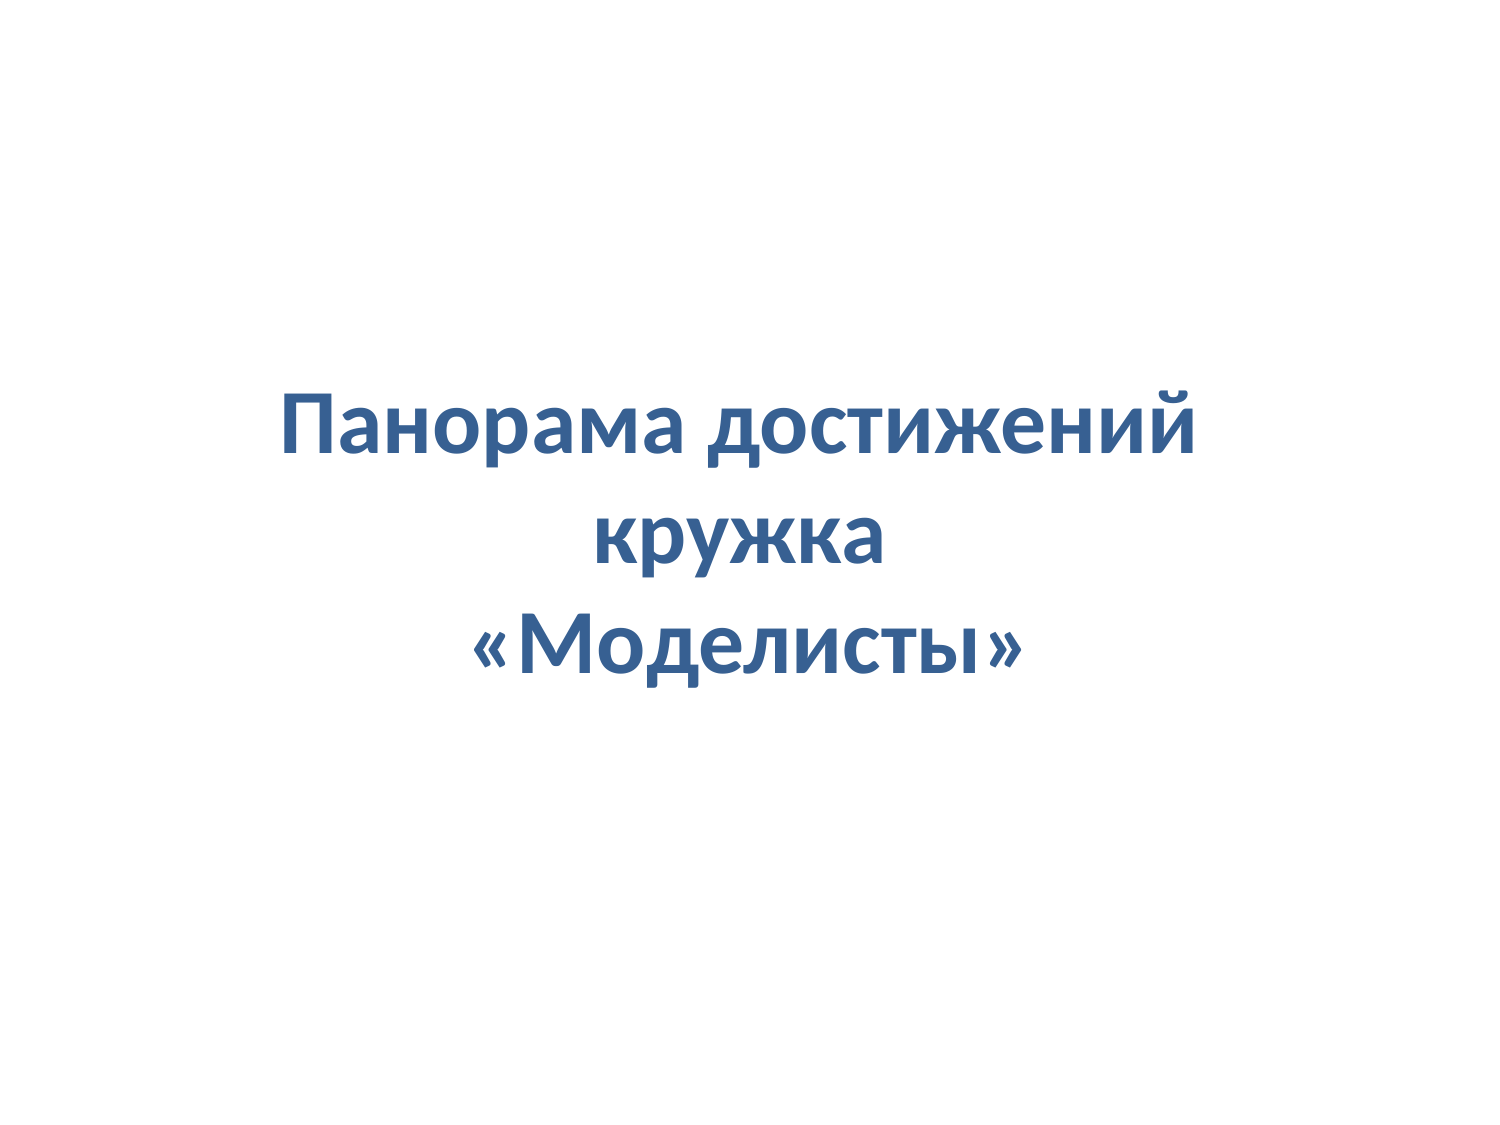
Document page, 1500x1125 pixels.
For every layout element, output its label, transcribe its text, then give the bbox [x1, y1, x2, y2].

title Панорама достижений кружка «Моделисты» [112, 349, 1388, 705]
